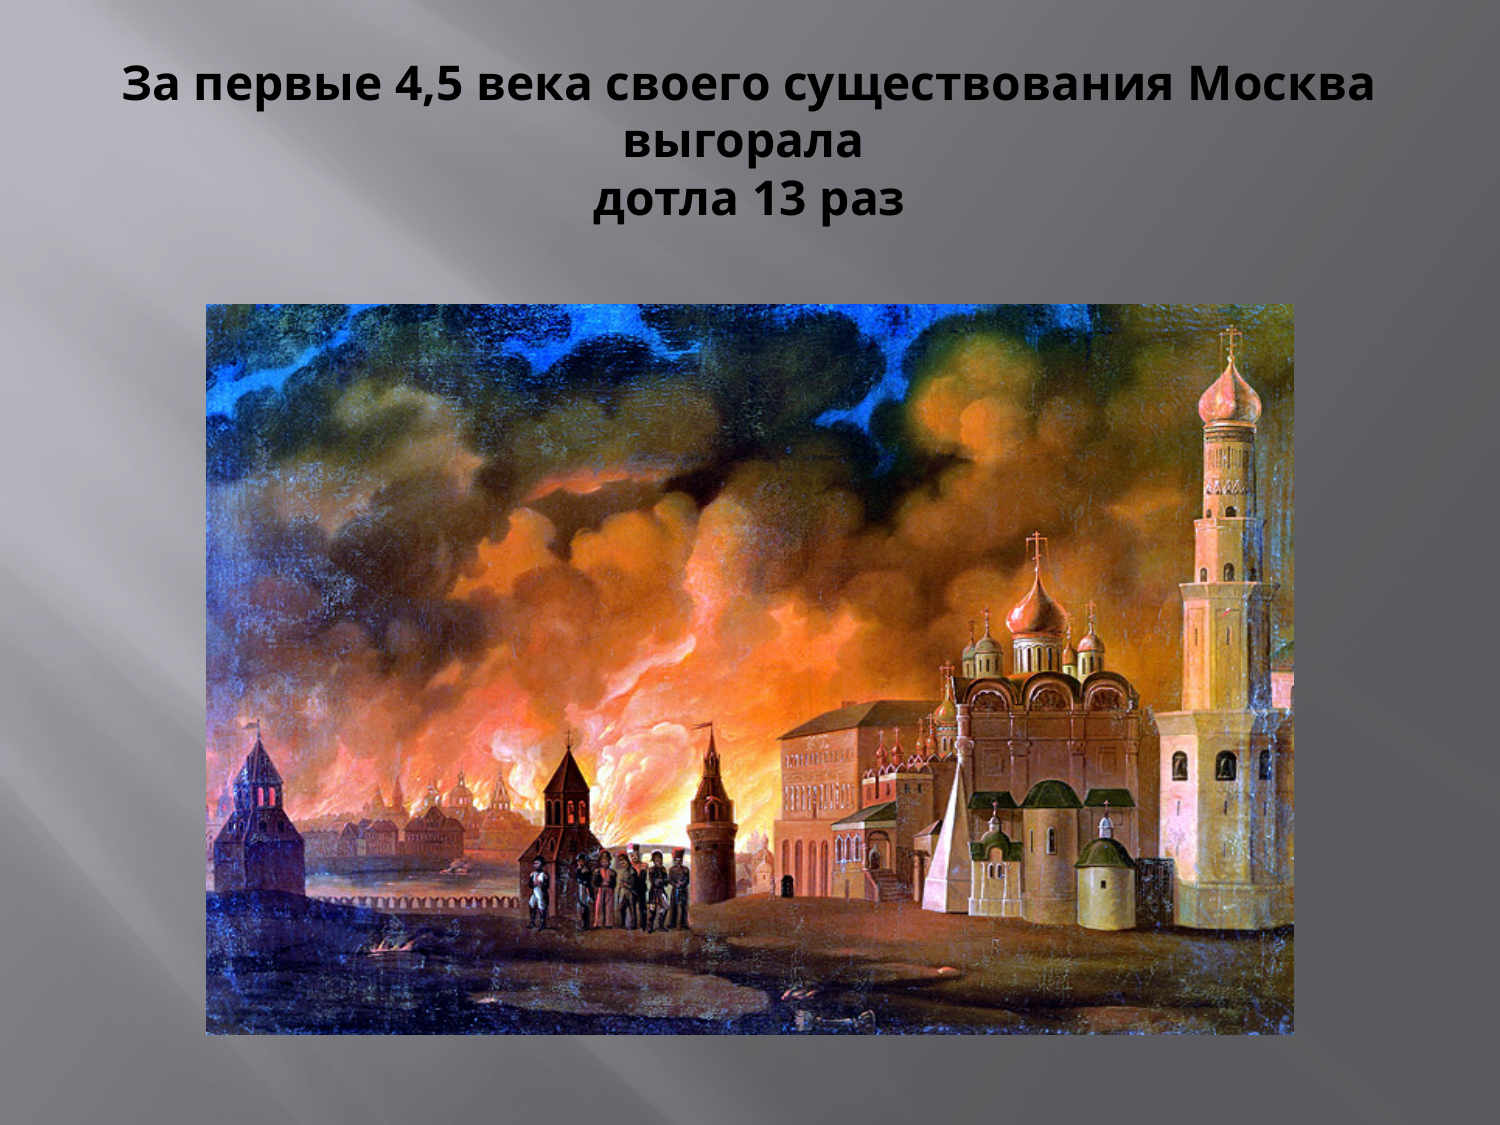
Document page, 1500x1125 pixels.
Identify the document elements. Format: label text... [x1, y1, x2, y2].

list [205, 304, 1295, 1036]
title За первые 4,5 века своего существования Москва выгорала дотла 13 раз [75, 45, 1425, 233]
